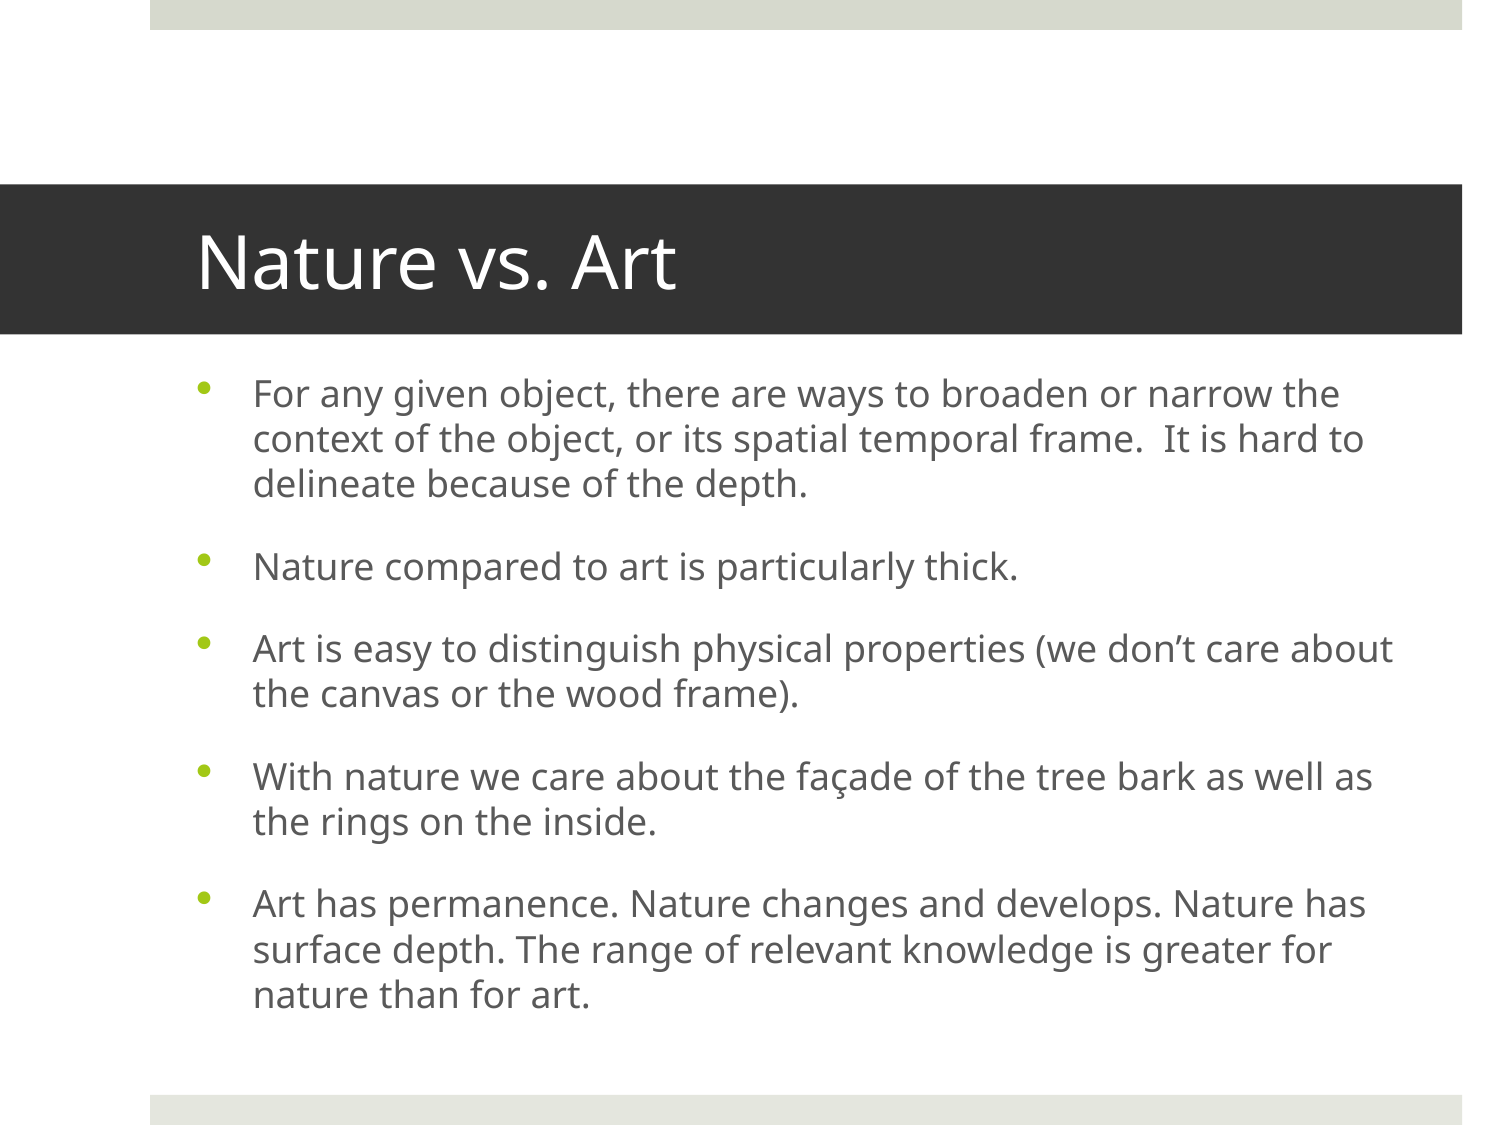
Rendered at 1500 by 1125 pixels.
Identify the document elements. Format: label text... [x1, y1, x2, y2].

title Nature vs. Art [0, 184, 1463, 335]
list For any given object, there are ways to broaden or narrow the context of the object, or its spatial temporal frame. It is hard to delineate because of the depth. Nature compared to art is particularly thick. Art is easy to distinguish physical properties (we don’t care about the canvas or the wood frame). With nature we care about the façade of the tree bark as well as the rings on the inside. Art has permanence. Nature changes and develops. Nature has surface depth. The range of relevant knowledge is greater for nature than for art. [182, 362, 1432, 1028]
